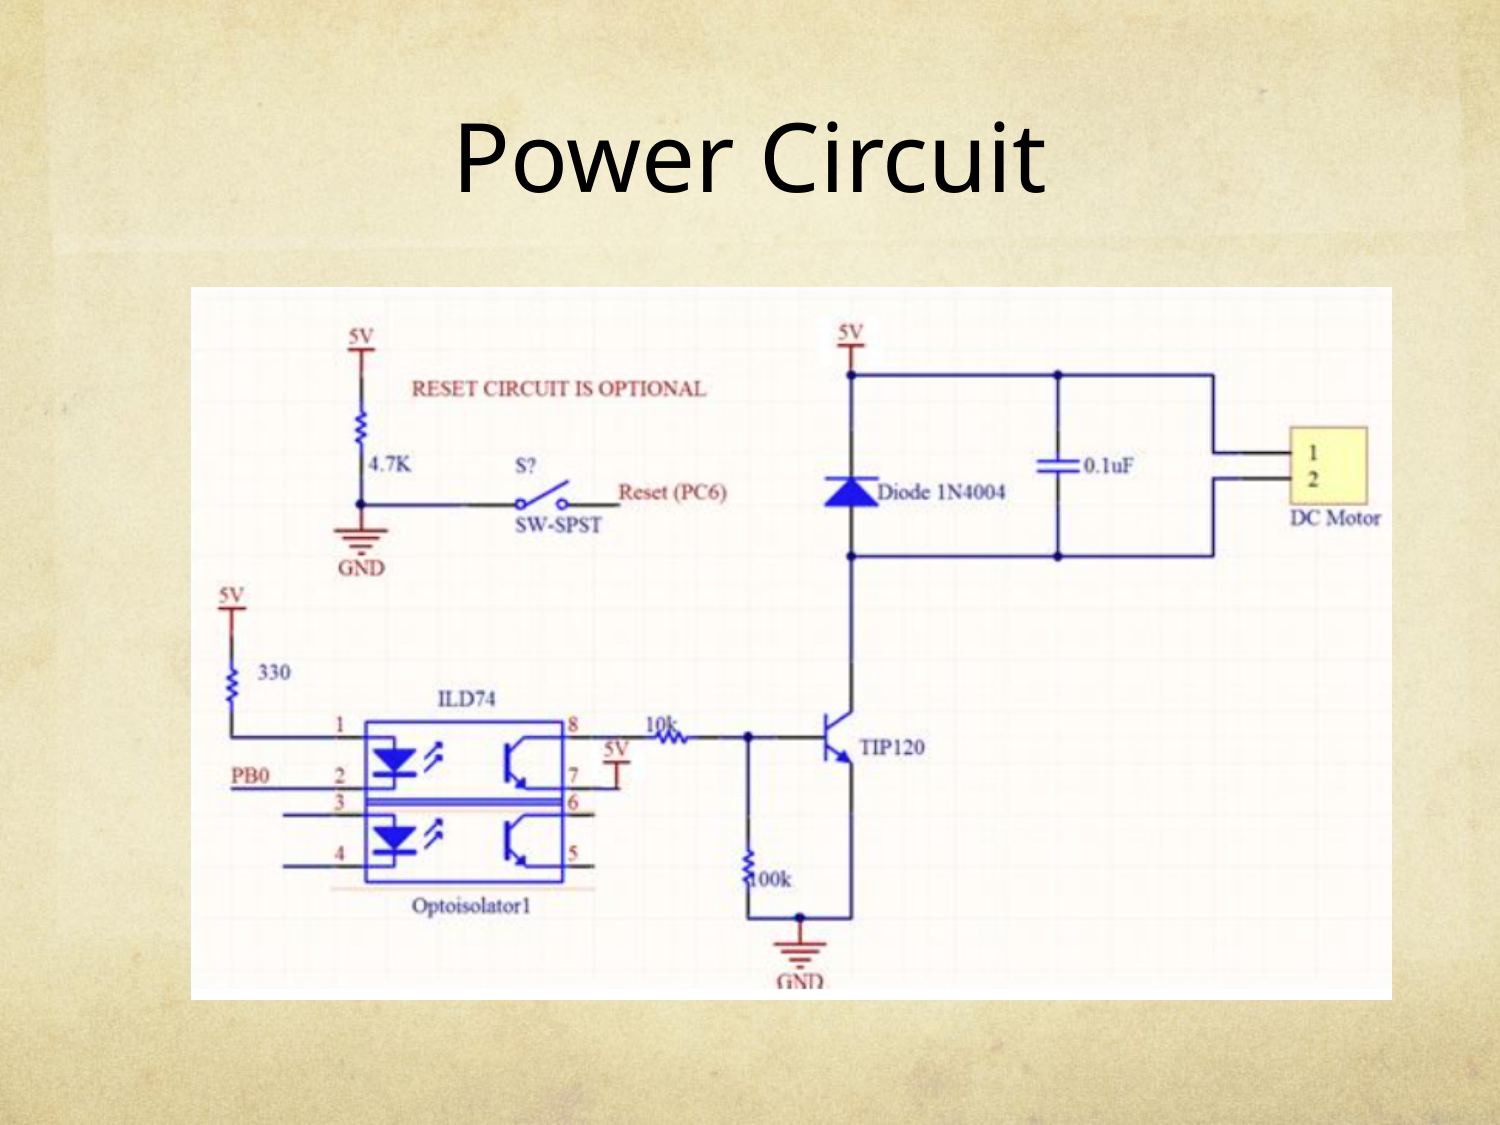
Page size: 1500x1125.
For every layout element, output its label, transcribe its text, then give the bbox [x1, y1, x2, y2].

picture [0, 0, 1500, 1125]
title Power Circuit [150, 82, 1350, 225]
